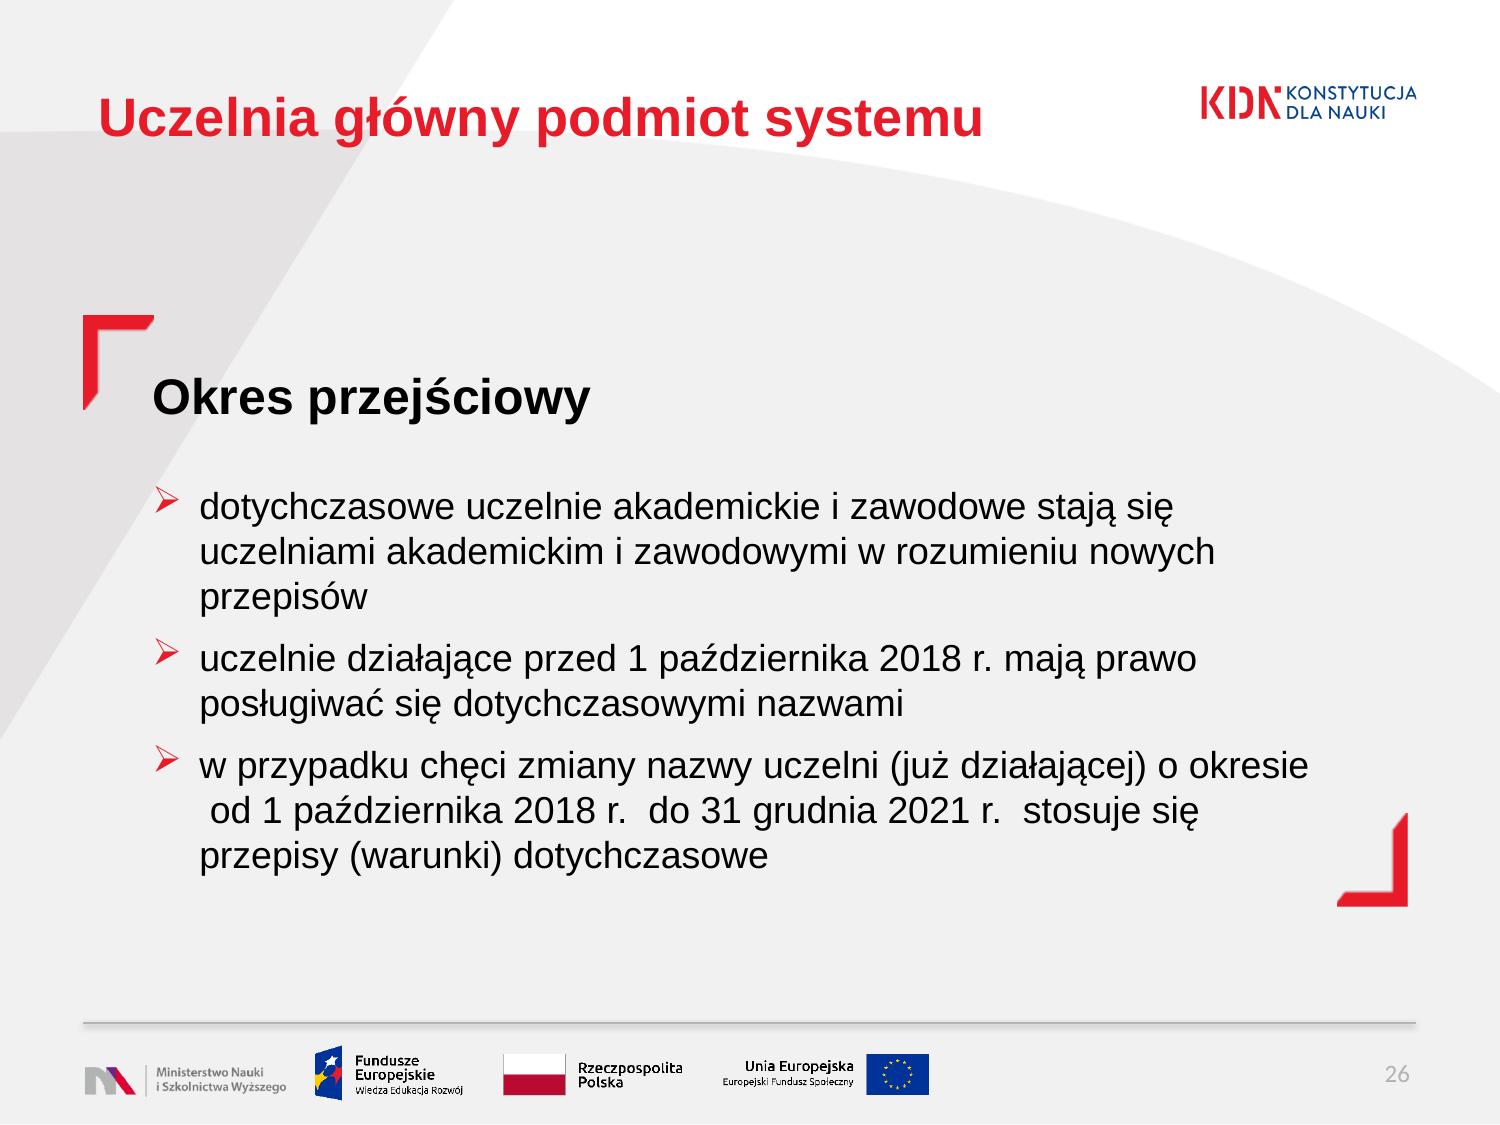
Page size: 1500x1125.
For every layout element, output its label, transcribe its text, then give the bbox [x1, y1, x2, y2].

picture [0, 0, 1500, 1125]
title Uczelnia główny podmiot systemu [83, 74, 1170, 143]
list dotychczasowe uczelnie akademickie i zawodowe stają się uczelniami akademickim i zawodowymi w rozumieniu nowych przepisów uczelnie działające przed 1 października 2018 r. mają prawo posługiwać się dotychczasowymi nazwami w przypadku chęci zmiany nazwy uczelni (już działającej) o okresie od 1 października 2018 r. do 31 grudnia 2021 r. stosuje się przepisy (warunki) dotychczasowe [137, 474, 1329, 892]
slide_number 26 [1074, 1042, 1425, 1103]
text_box Okres przejściowy [137, 357, 1259, 433]
